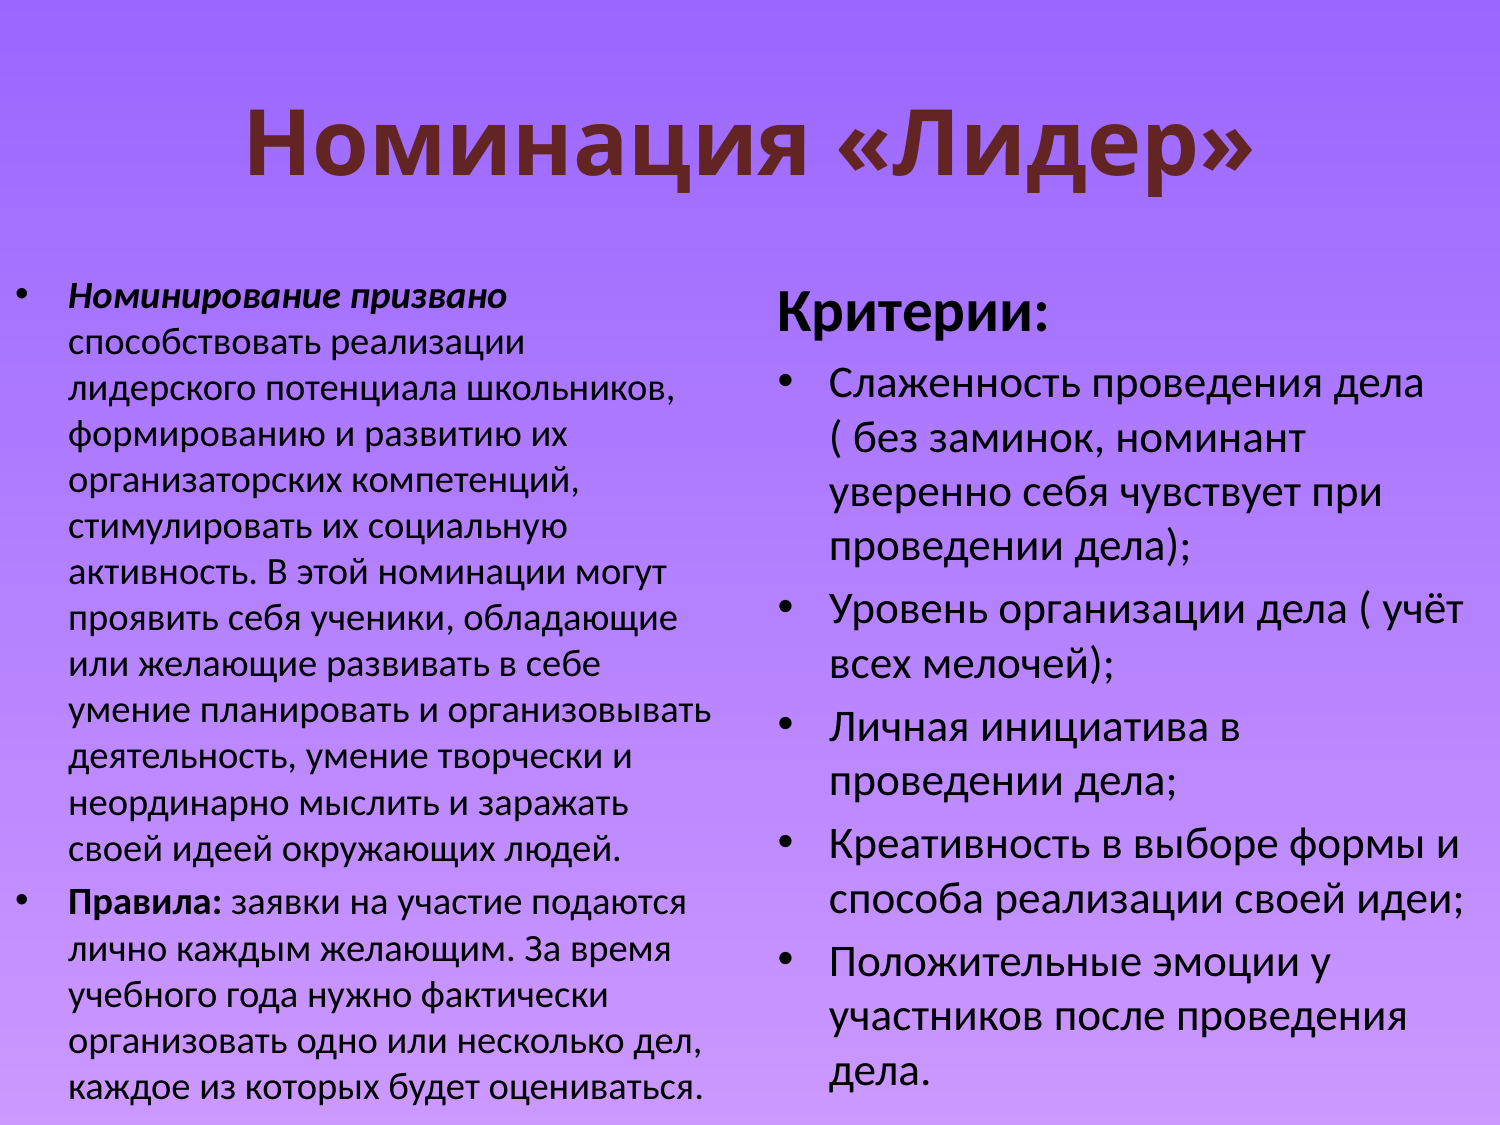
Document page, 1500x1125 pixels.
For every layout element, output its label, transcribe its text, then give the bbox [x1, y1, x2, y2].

list Номинирование призвано способствовать реализации лидерского потенциала школьников, формированию и развитию их организаторских компетенций, стимулировать их социальную активность. В этой номинации могут проявить себя ученики, обладающие или желающие развивать в себе умение планировать и организовывать деятельность, умение творчески и неординарно мыслить и заражать своей идеей окружающих людей. Правила: заявки на участие подаются лично каждым желающим. За время учебного года нужно фактически организовать одно или несколько дел, каждое из которых будет оцениваться. [0, 262, 738, 1125]
list Критерии: Слаженность проведения дела ( без заминок, номинант уверенно себя чувствует при проведении дела); Уровень организации дела ( учёт всех мелочей); Личная инициатива в проведении дела; Креативность в выборе формы и способа реализации своей идеи; Положительные эмоции у участников после проведения дела. [762, 262, 1500, 1125]
title Номинация «Лидер» [74, 44, 1426, 233]
